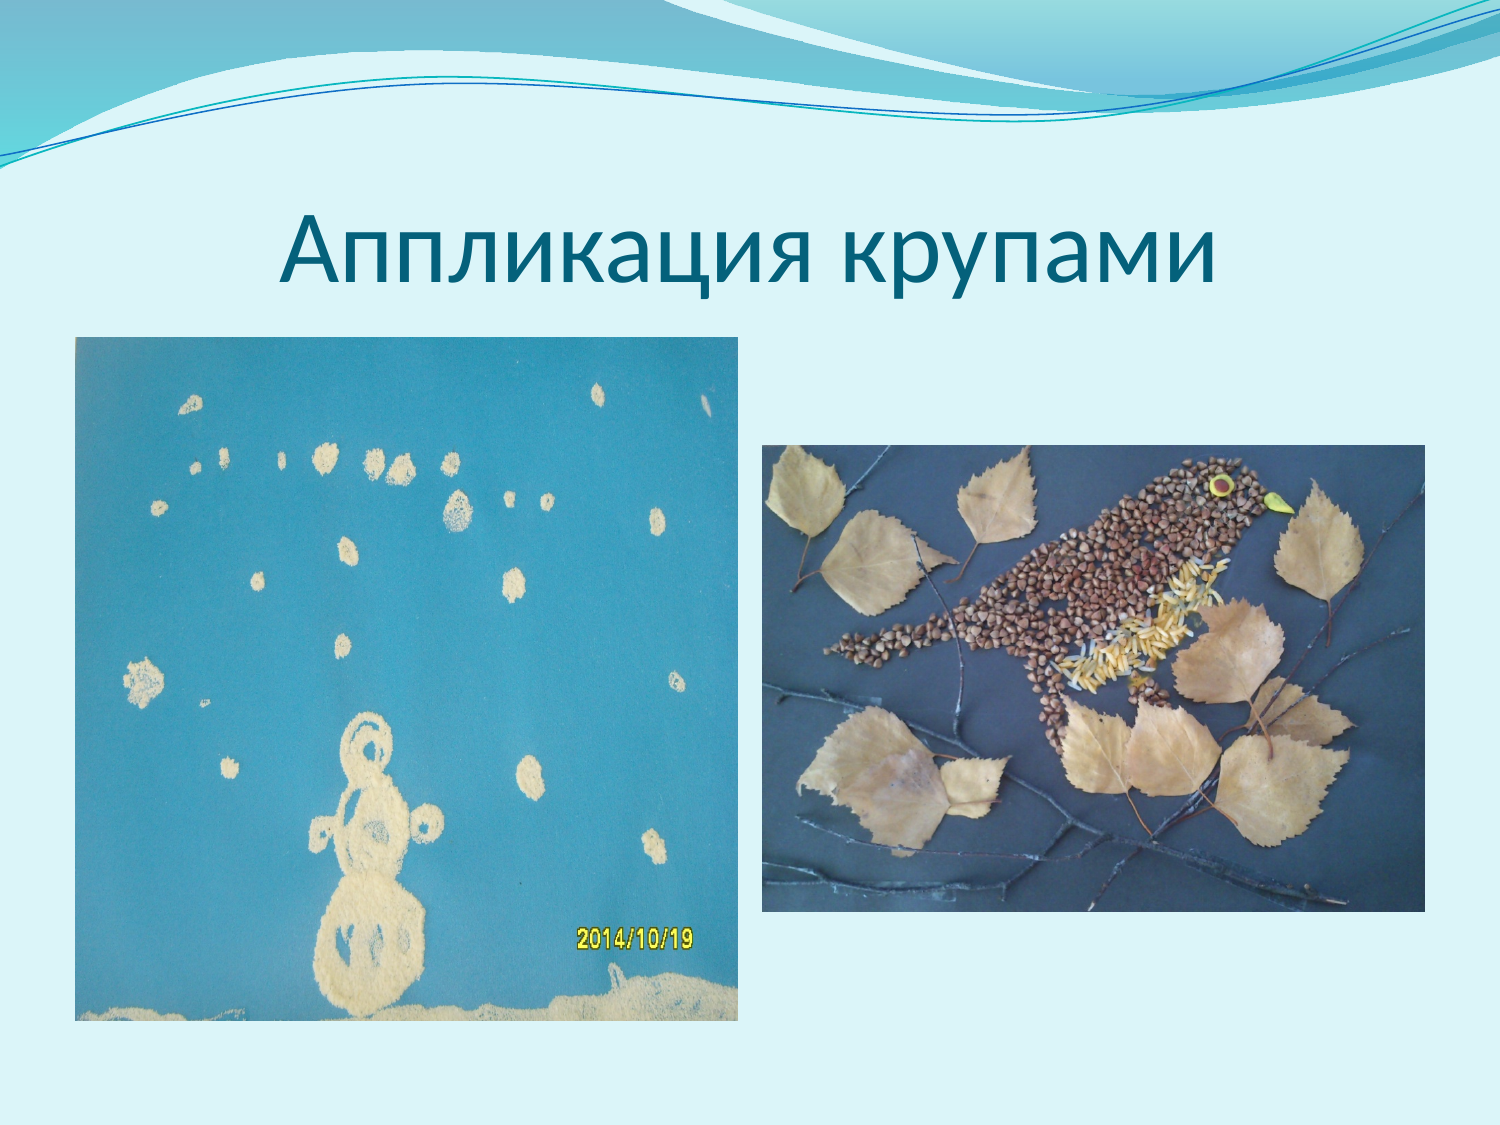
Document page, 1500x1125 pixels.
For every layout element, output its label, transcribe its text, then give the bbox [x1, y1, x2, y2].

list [762, 445, 1426, 913]
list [74, 337, 738, 1021]
title Аппликация крупами [75, 115, 1425, 303]
